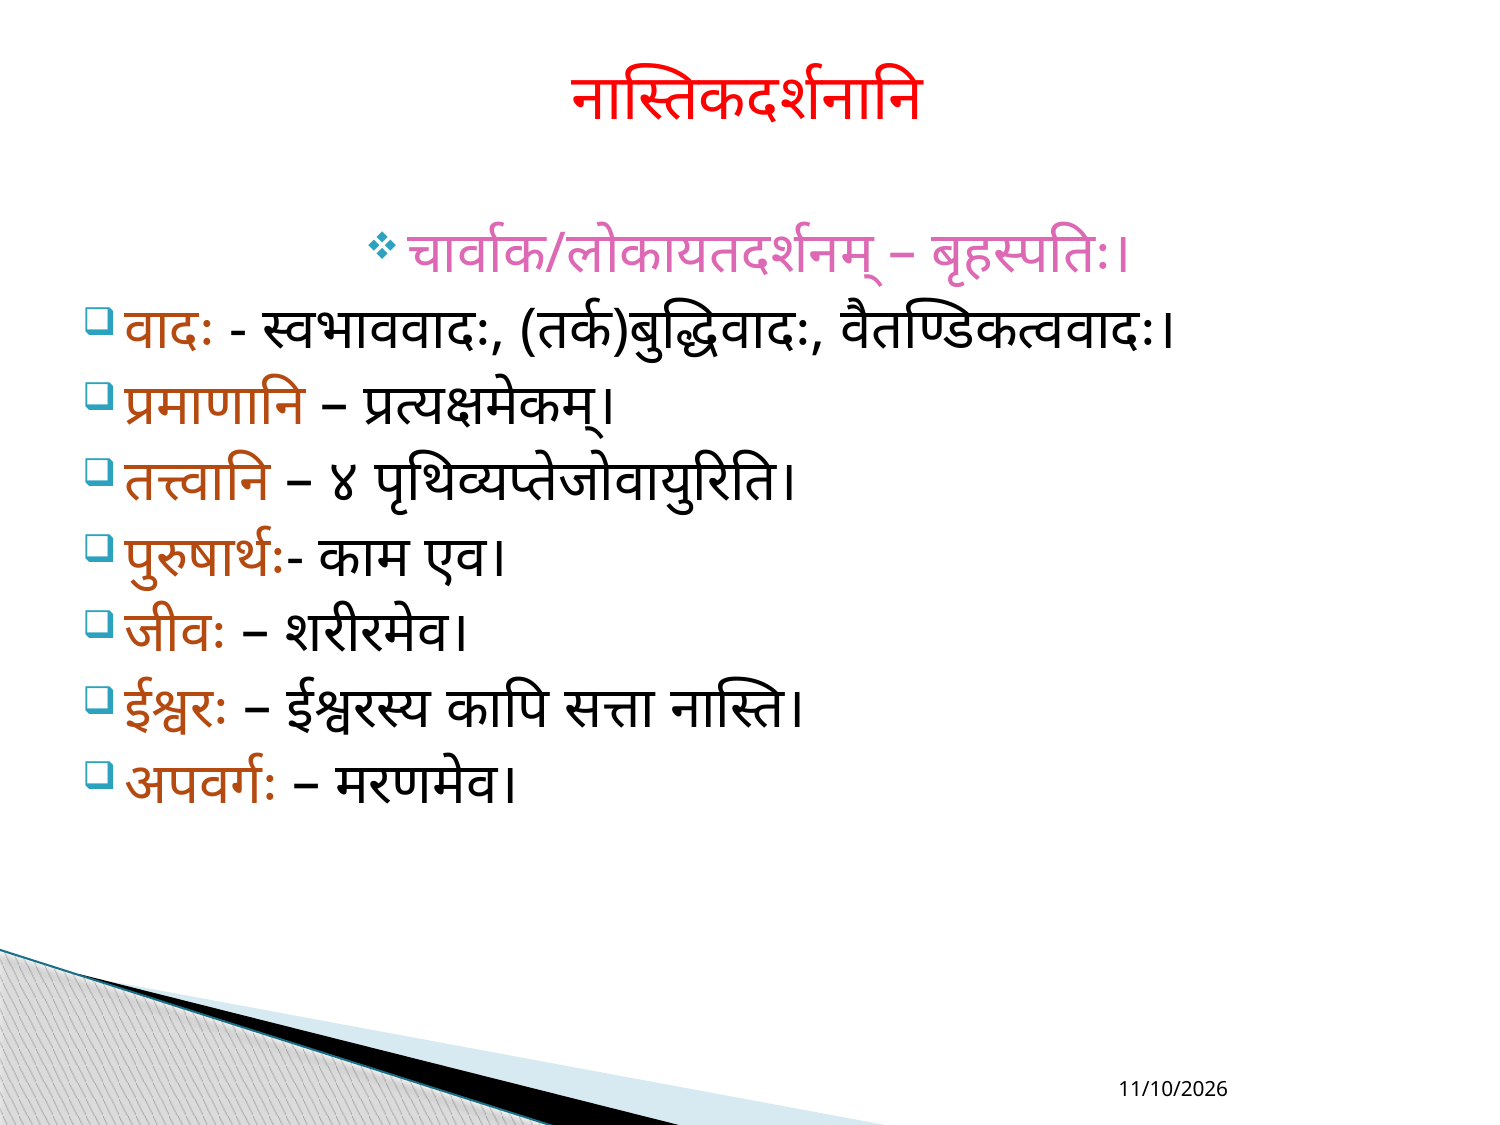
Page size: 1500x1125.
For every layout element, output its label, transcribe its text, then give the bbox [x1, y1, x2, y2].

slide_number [1103, 1051, 1419, 1112]
list नास्तिकदर्शनानि चार्वाक/लोकायतदर्शनम् – बृहस्पतिः। वादः - स्वभाववादः, (तर्क)बुद्धिवादः, वैतण्डिकत्ववादः। प्रमाणानि – प्रत्यक्षमेकम्। तत्त्वानि – ४ पृथिव्यप्तेजोवायुरिति। पुरुषार्थः- काम एव। जीवः – शरीरमेव। ईश्वरः – ईश्वरस्य कापि सत्ता नास्ति। अपवर्गः – मरणमेव। [49, 50, 1445, 1075]
